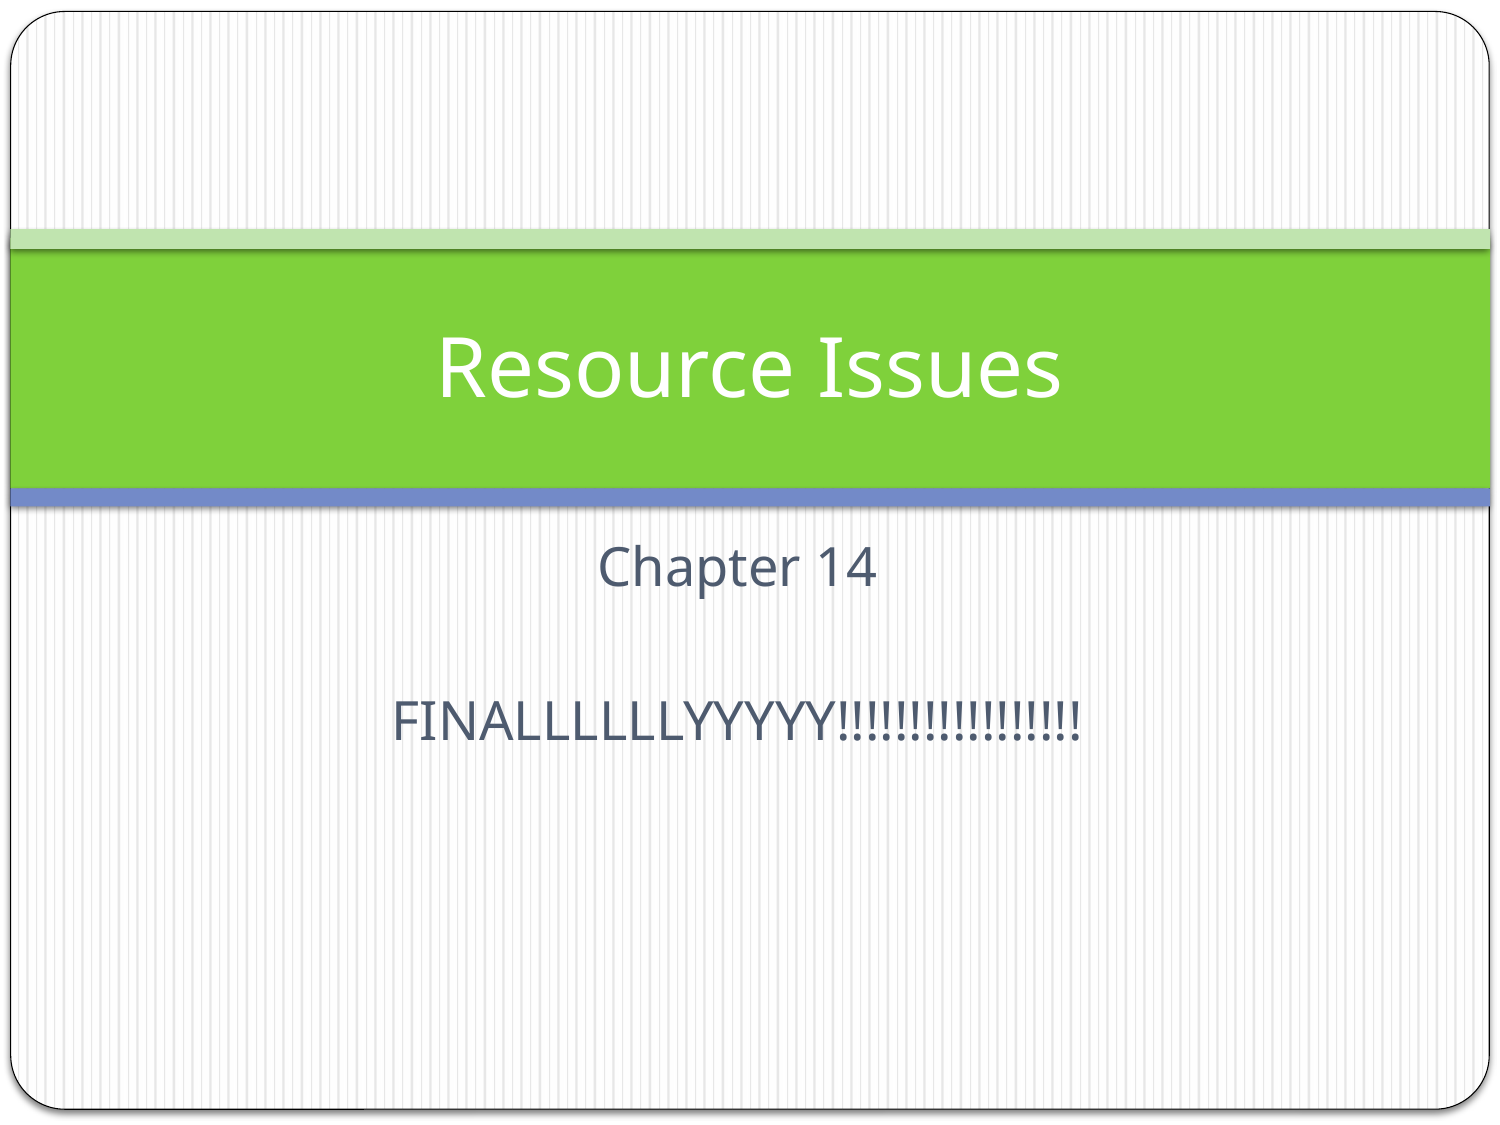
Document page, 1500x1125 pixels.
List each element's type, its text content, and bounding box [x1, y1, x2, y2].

subtitle Chapter 14 FINALLLLLLYYYYY!!!!!!!!!!!!!!!!! [212, 525, 1263, 788]
title Resource Issues [75, 247, 1425, 489]
